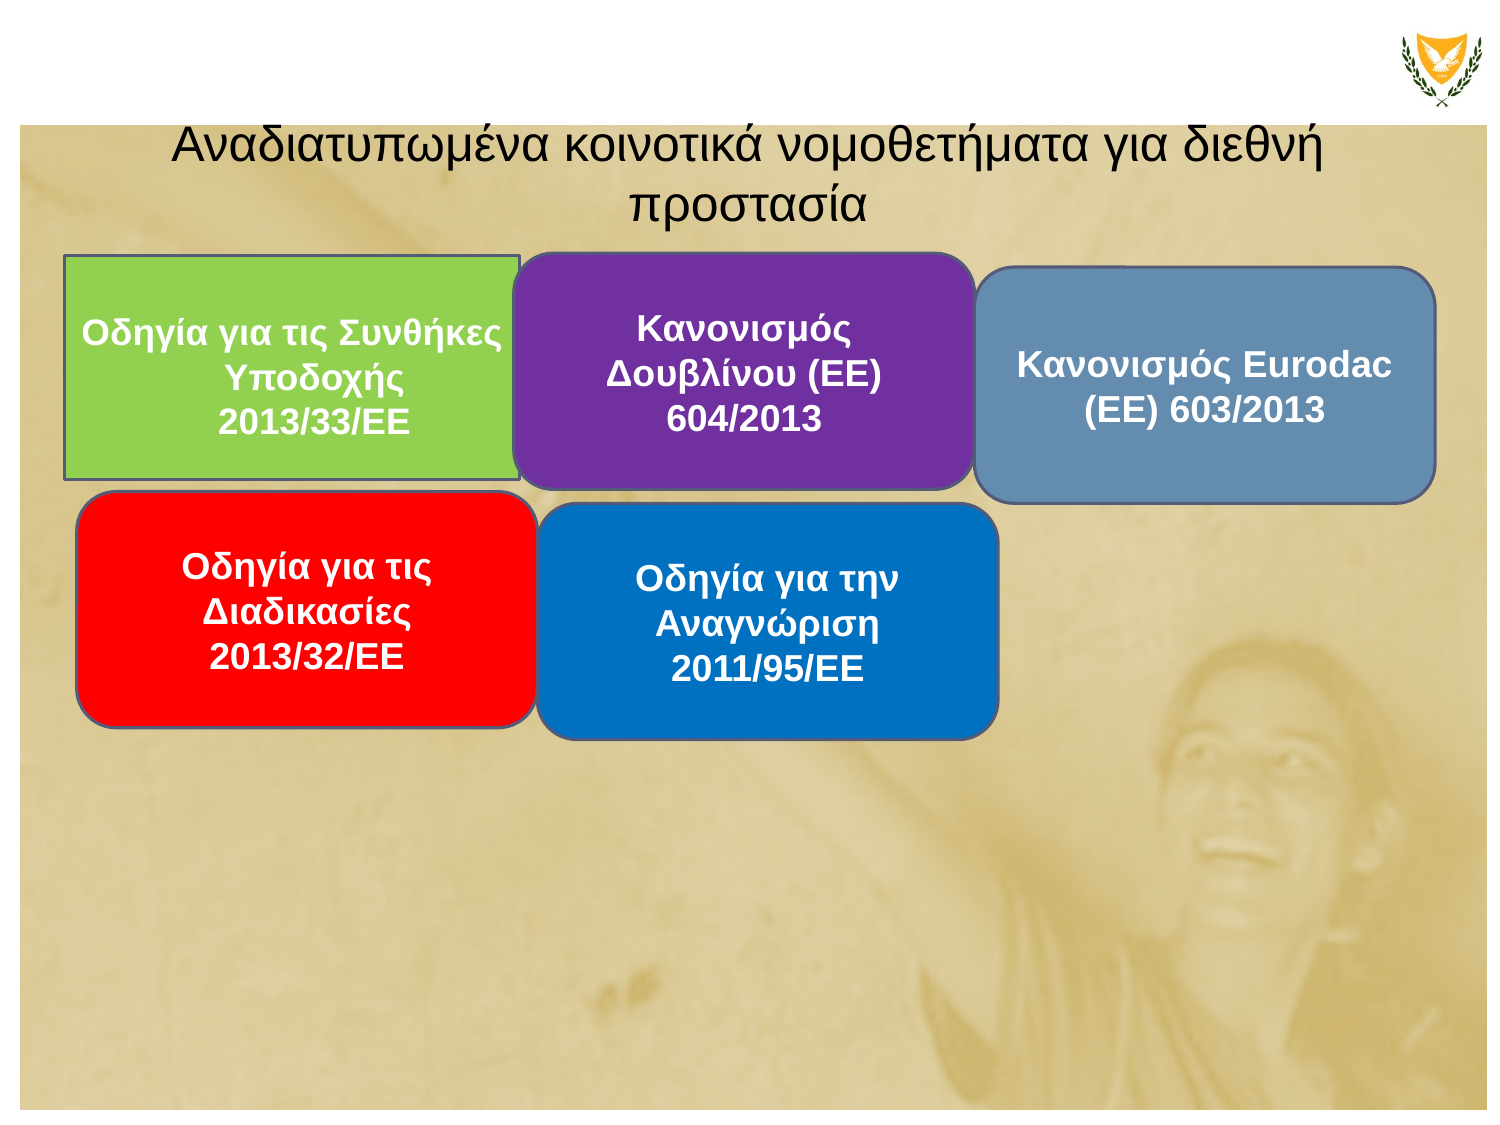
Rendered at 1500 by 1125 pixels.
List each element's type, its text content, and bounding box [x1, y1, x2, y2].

picture [1400, 31, 1483, 108]
title Αναδιατυπωμένα κοινοτικά νομοθετήματα για διεθνή προστασία [76, 66, 1420, 239]
text_box Κανονισμός Δουβλίνου (ΕΕ) 604/2013 [512, 251, 976, 491]
text_box Οδηγία για τις Διαδικασίες 2013/32/ΕΕ [75, 489, 539, 730]
list Οδηγία για τις Συνθήκες Υποδοχής 2013/33/ΕΕ [63, 254, 521, 481]
text_box Οδηγία για την Αναγνώριση 2011/95/ΕΕ [535, 501, 1000, 742]
text_box Κανονισμός Eurodac (ΕΕ) 603/2013 [972, 265, 1437, 505]
